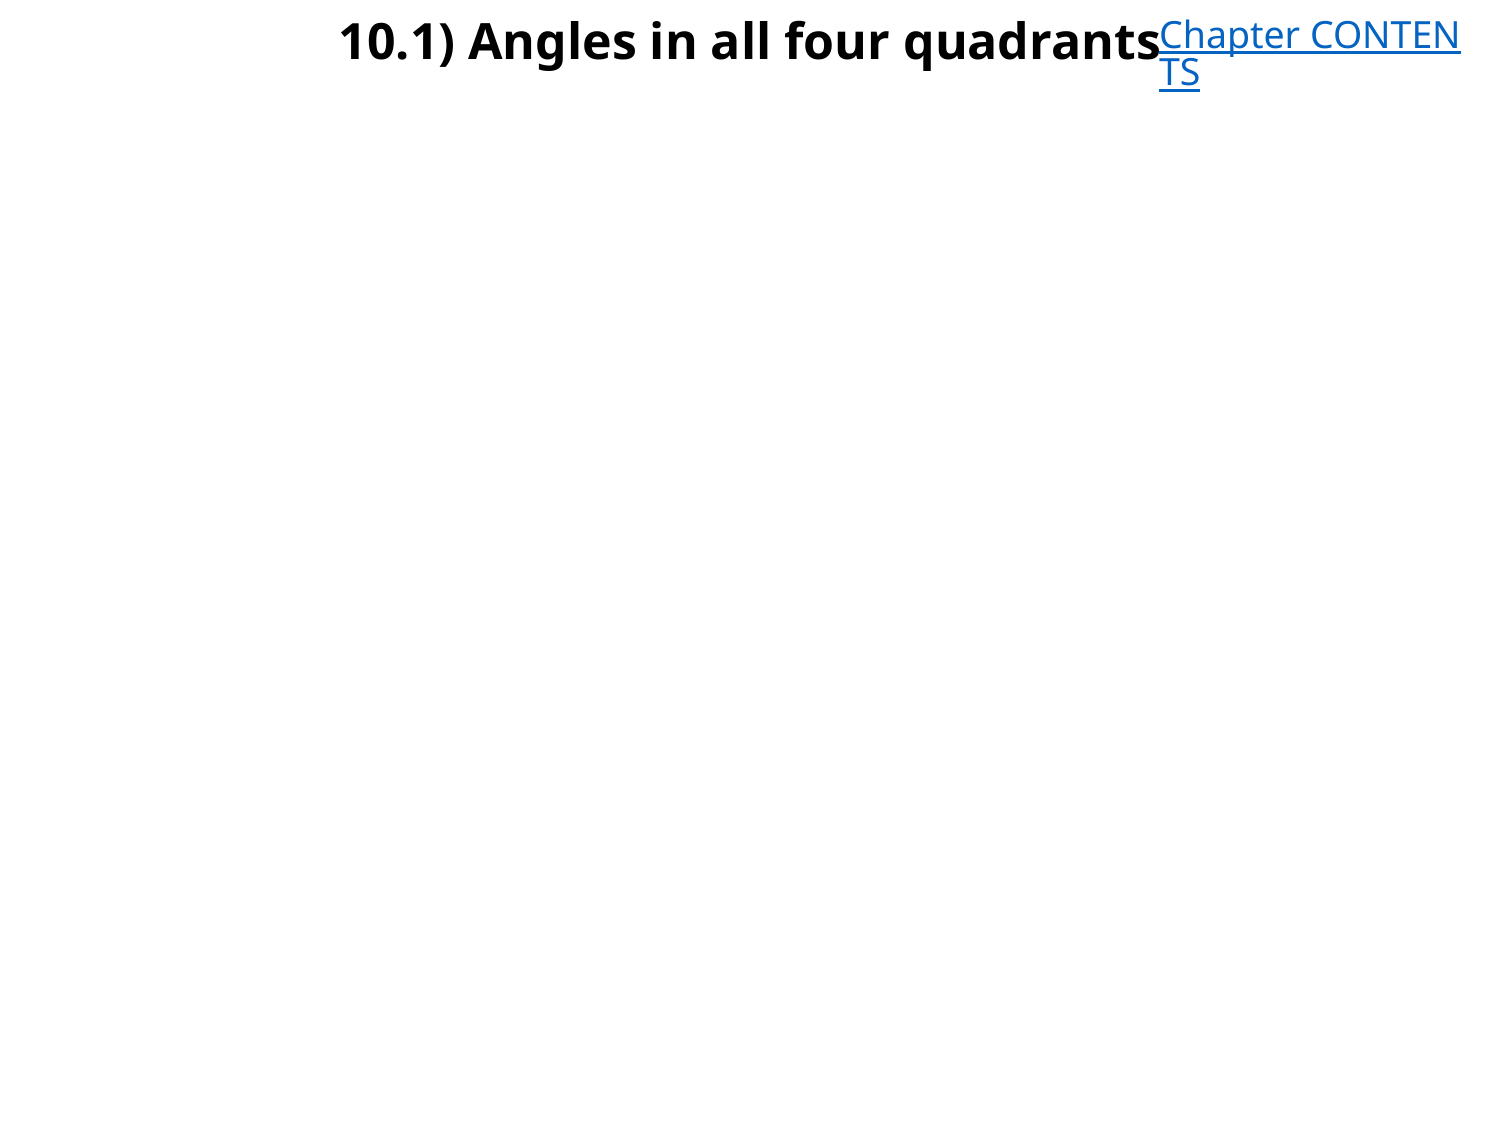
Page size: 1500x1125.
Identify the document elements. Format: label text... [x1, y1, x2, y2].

title 10.1) Angles in all four quadrants [0, 0, 1500, 87]
text_box Chapter CONTENTS [1144, 3, 1491, 70]
